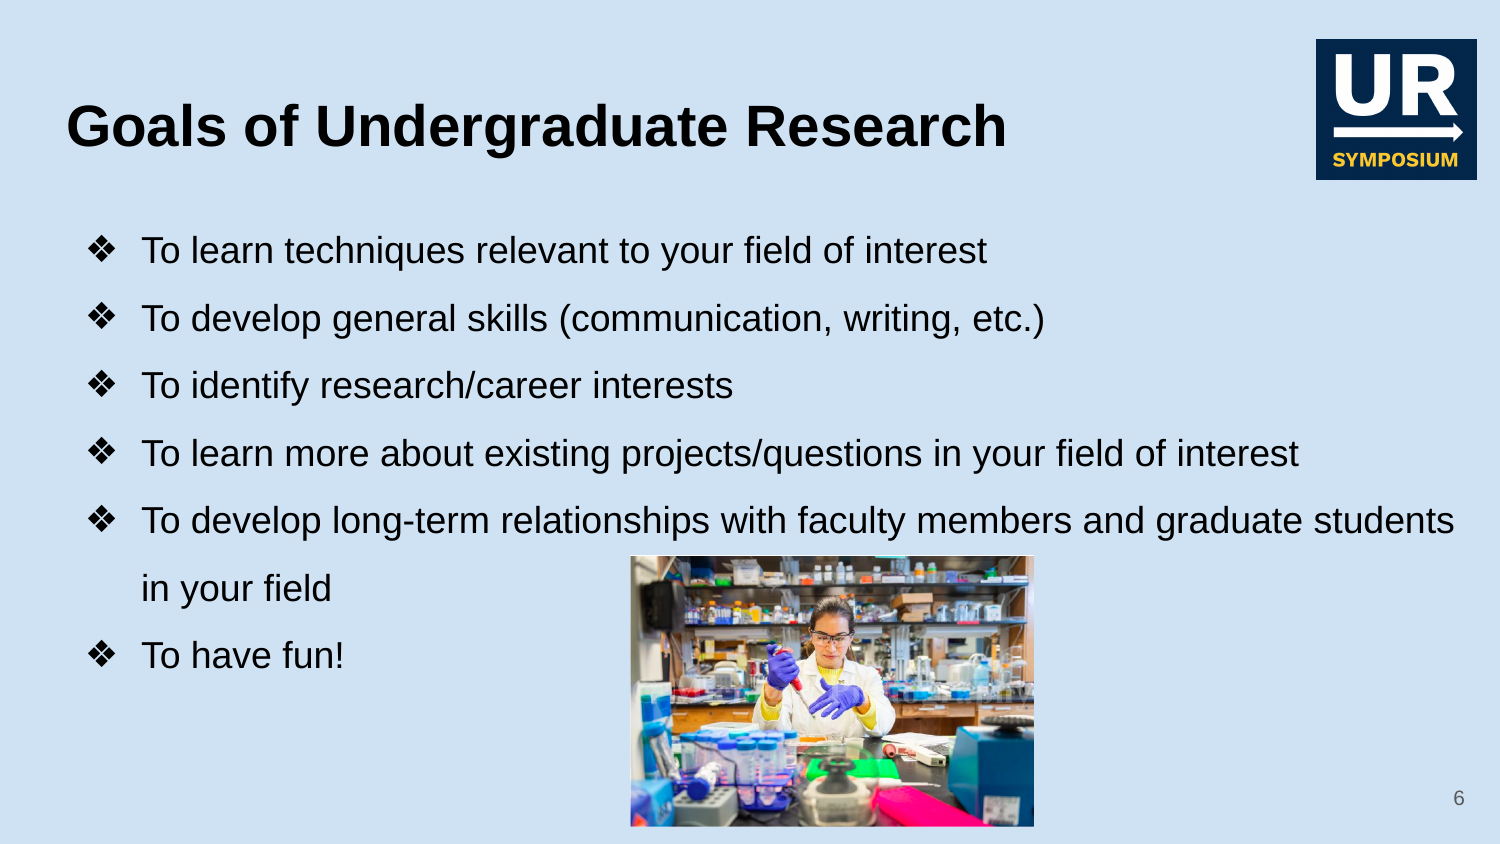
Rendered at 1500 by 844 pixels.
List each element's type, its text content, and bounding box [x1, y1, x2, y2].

picture [629, 555, 1035, 827]
title Goals of Undergraduate Research [51, 72, 1310, 167]
picture [1316, 39, 1477, 180]
slide_number ‹#› [1389, 764, 1480, 830]
list To learn techniques relevant to your field of interest To develop general skills (communication, writing, etc.) To identify research/career interests To learn more about existing projects/questions in your field of interest To develop long-term relationships with faculty members and graduate students in your field To have fun! [51, 189, 1477, 813]
